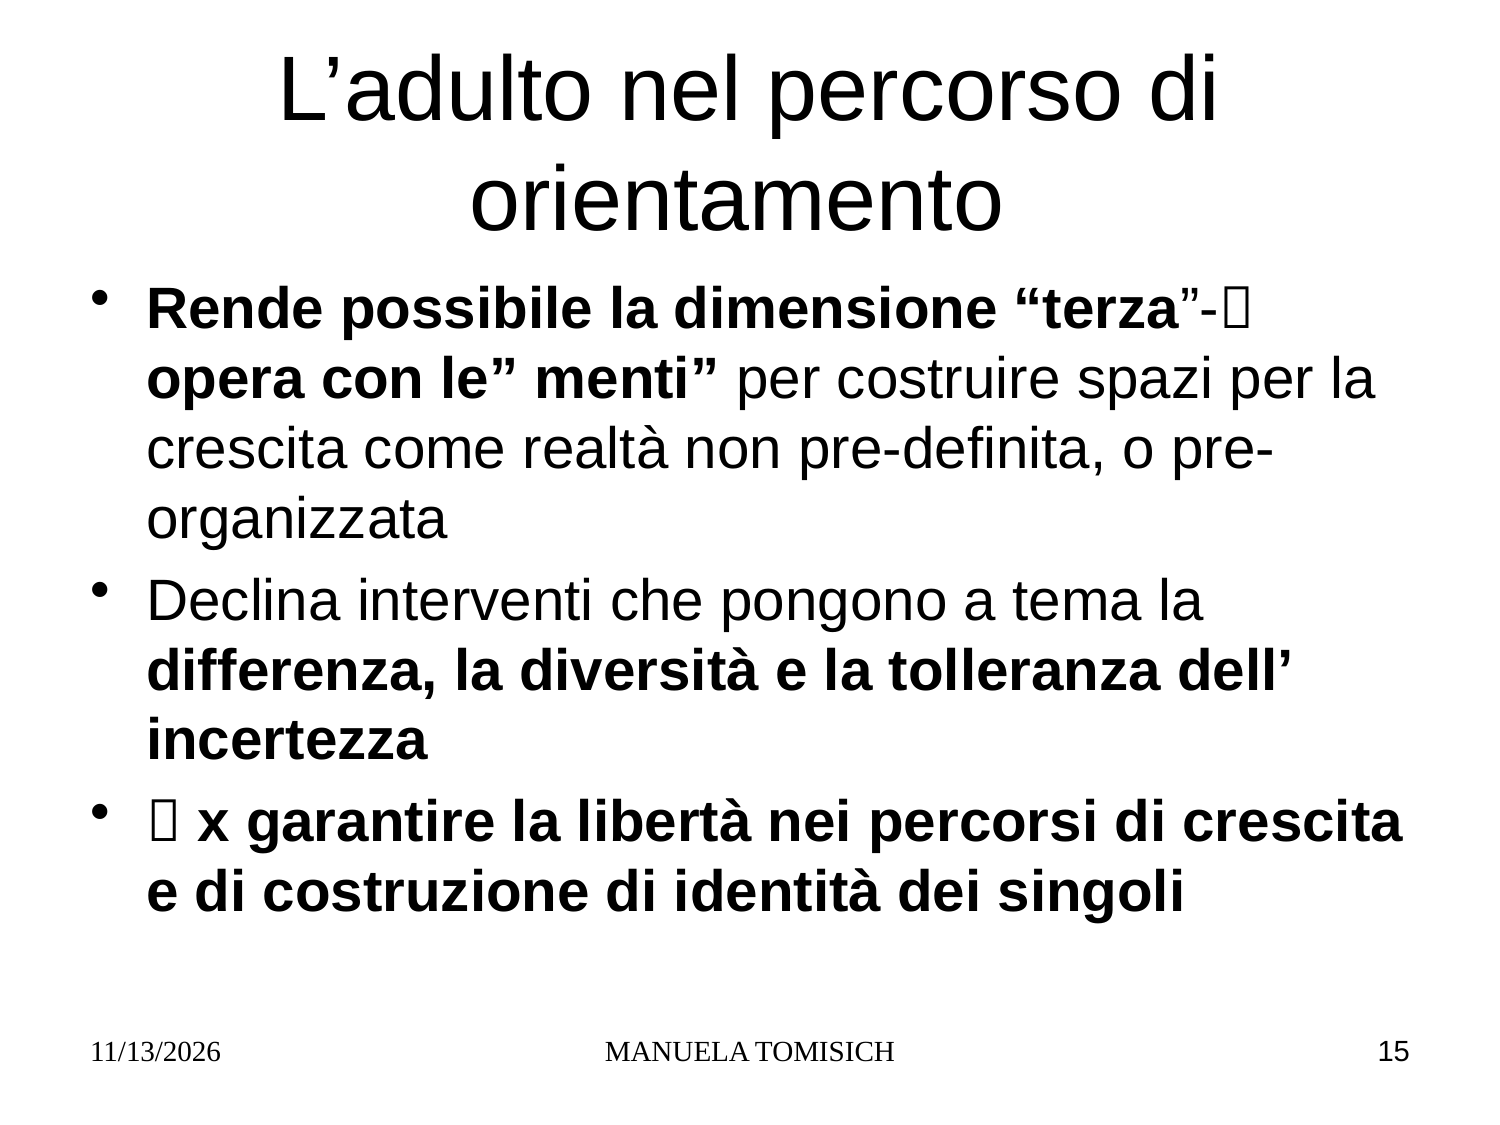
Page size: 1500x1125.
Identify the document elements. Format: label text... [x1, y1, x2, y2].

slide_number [74, 1024, 426, 1103]
slide_number 15 [1074, 1024, 1426, 1103]
list Rende possibile la dimensione “terza”- opera con le” menti” per costruire spazi per la crescita come realtà non pre-definita, o pre-organizzata Declina interventi che pongono a tema la differenza, la diversità e la tolleranza dell’ incertezza  x garantire la libertà nei percorsi di crescita e di costruzione di identità dei singoli [74, 262, 1426, 1006]
title L’adulto nel percorso di orientamento [74, 44, 1426, 233]
footer MANUELA TOMISICH [512, 1024, 988, 1103]
